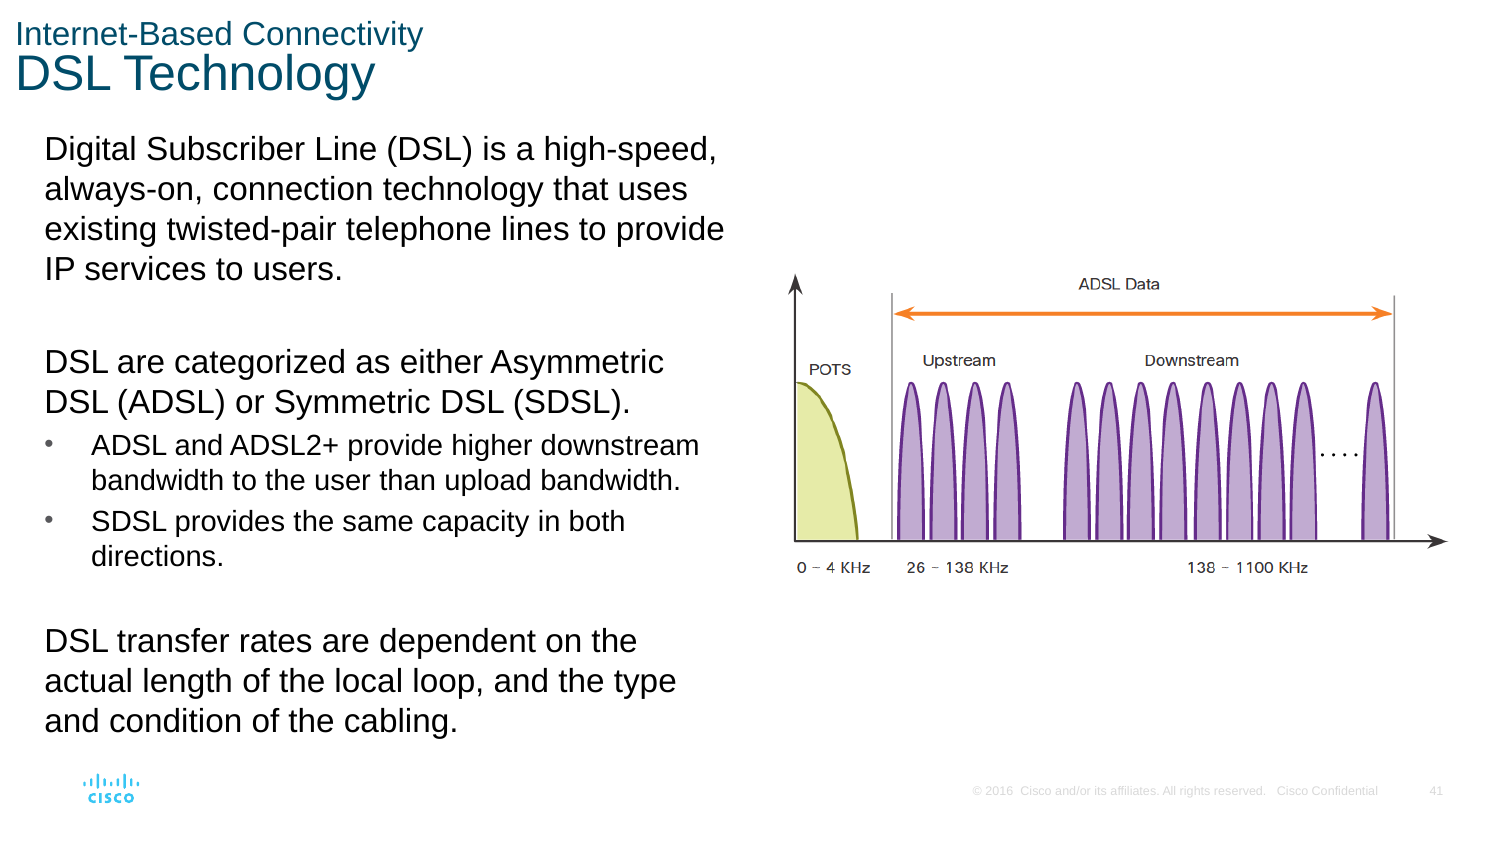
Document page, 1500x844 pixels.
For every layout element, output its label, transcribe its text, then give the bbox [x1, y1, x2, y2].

list Digital Subscriber Line (DSL) is a high-speed, always-on, connection technology that uses existing twisted-pair telephone lines to provide IP services to users. DSL are categorized as either Asymmetric DSL (ADSL) or Symmetric DSL (SDSL). ADSL and ADSL2+ provide higher downstream bandwidth to the user than upload bandwidth. SDSL provides the same capacity in both directions. DSL transfer rates are dependent on the actual length of the local loop, and the type and condition of the cabling. [29, 120, 750, 780]
title Internet-Based Connectivity DSL Technology [0, 0, 1369, 121]
picture [782, 263, 1456, 581]
